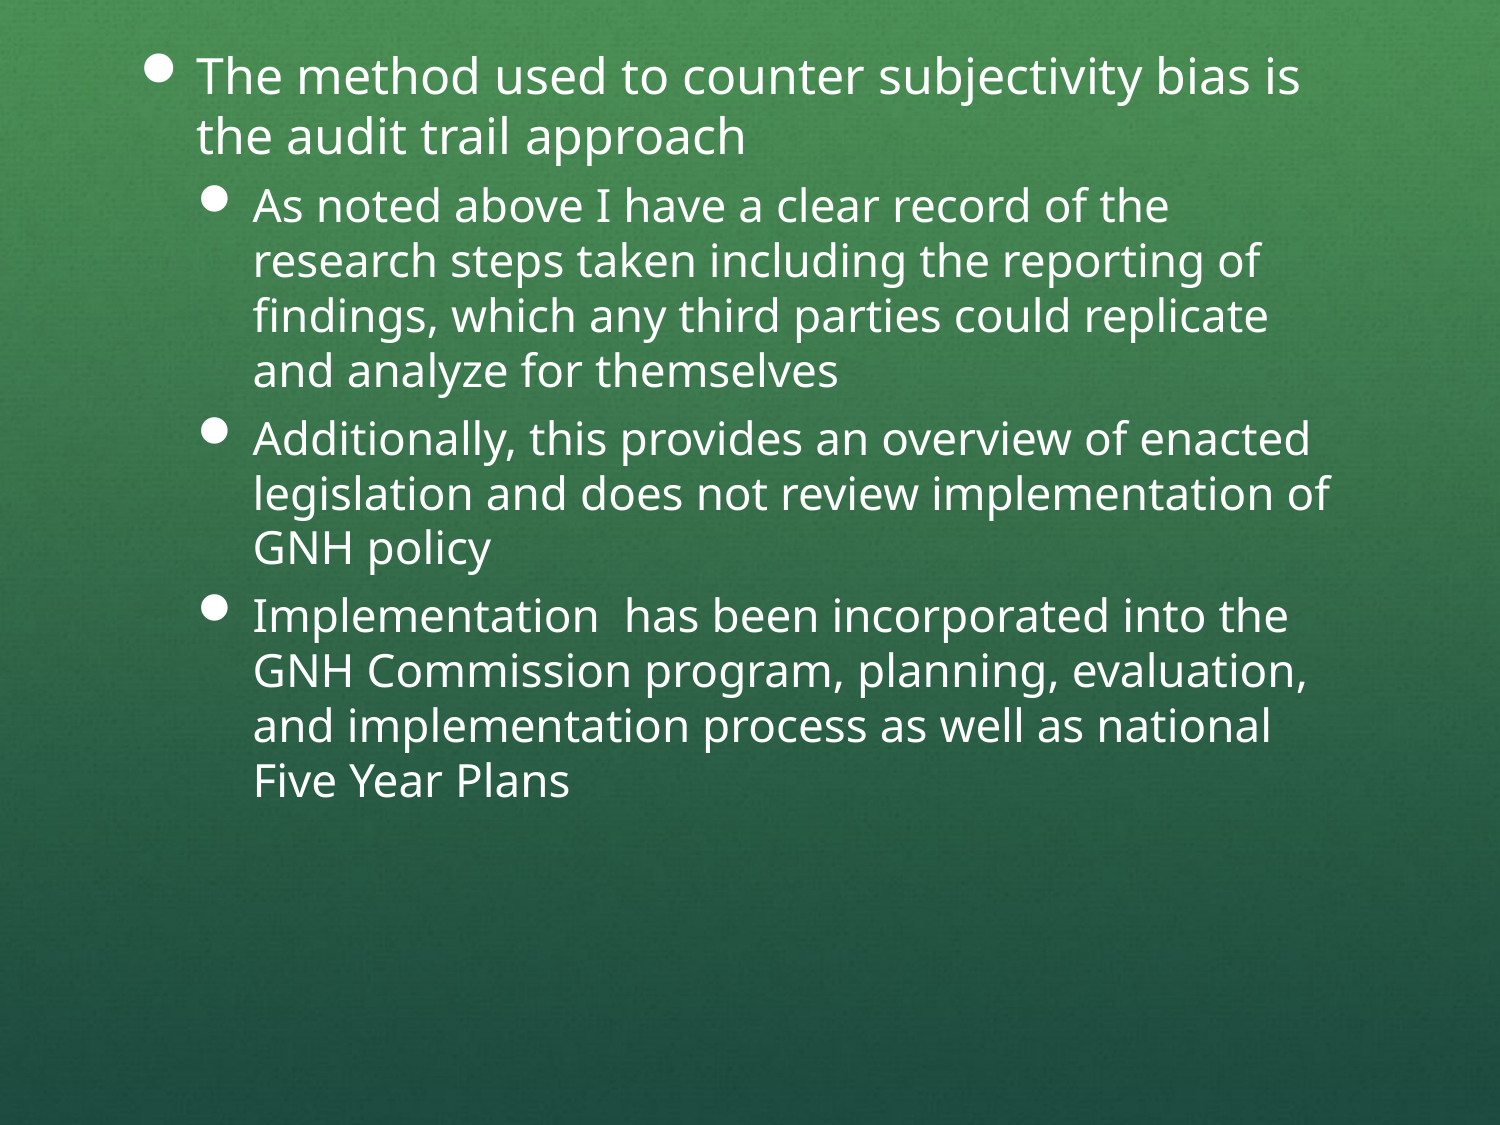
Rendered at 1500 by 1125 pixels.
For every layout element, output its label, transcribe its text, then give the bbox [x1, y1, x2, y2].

picture [0, 0, 1500, 1125]
text_box The method used to counter subjectivity bias is the audit trail approach As noted above I have a clear record of the research steps taken including the reporting of findings, which any third parties could replicate and analyze for themselves Additionally, this provides an overview of enacted legislation and does not review implementation of GNH policy Implementation has been incorporated into the GNH Commission program, planning, evaluation, and implementation process as well as national Five Year Plans [125, 36, 1375, 1026]
